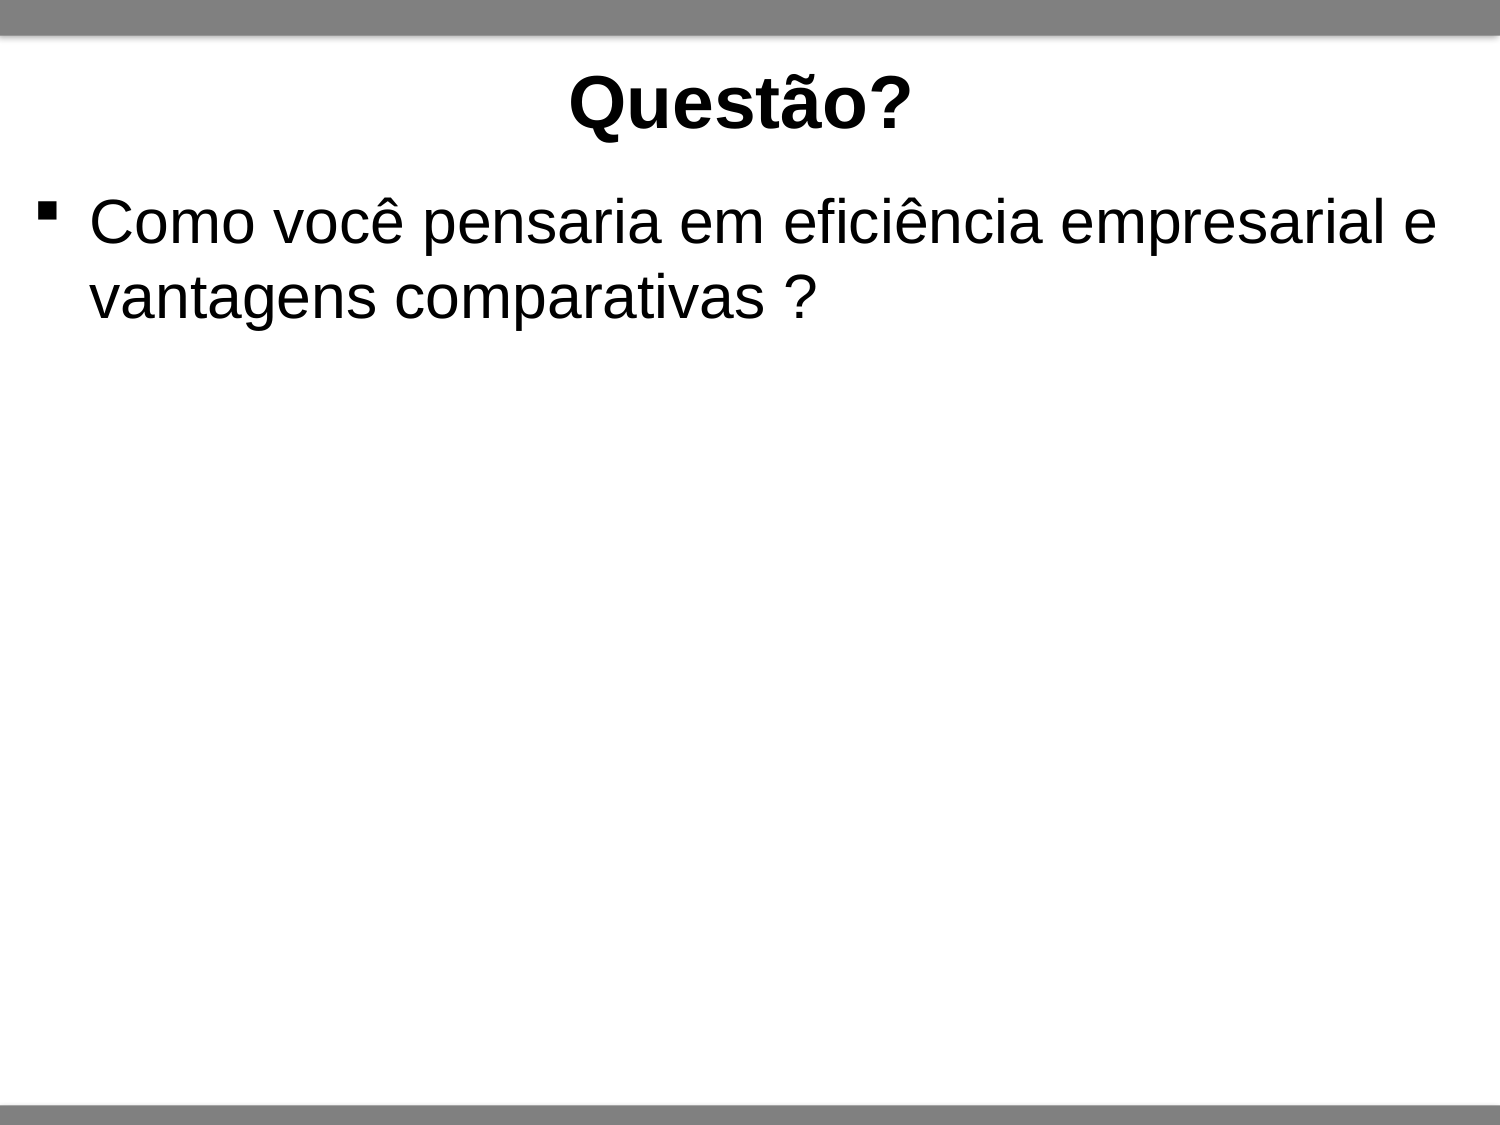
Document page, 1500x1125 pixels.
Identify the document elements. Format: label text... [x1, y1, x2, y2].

list Como você pensaria em eficiência empresarial e vantagens comparativas ? [17, 67, 1469, 870]
title Questão? [149, 21, 1334, 67]
